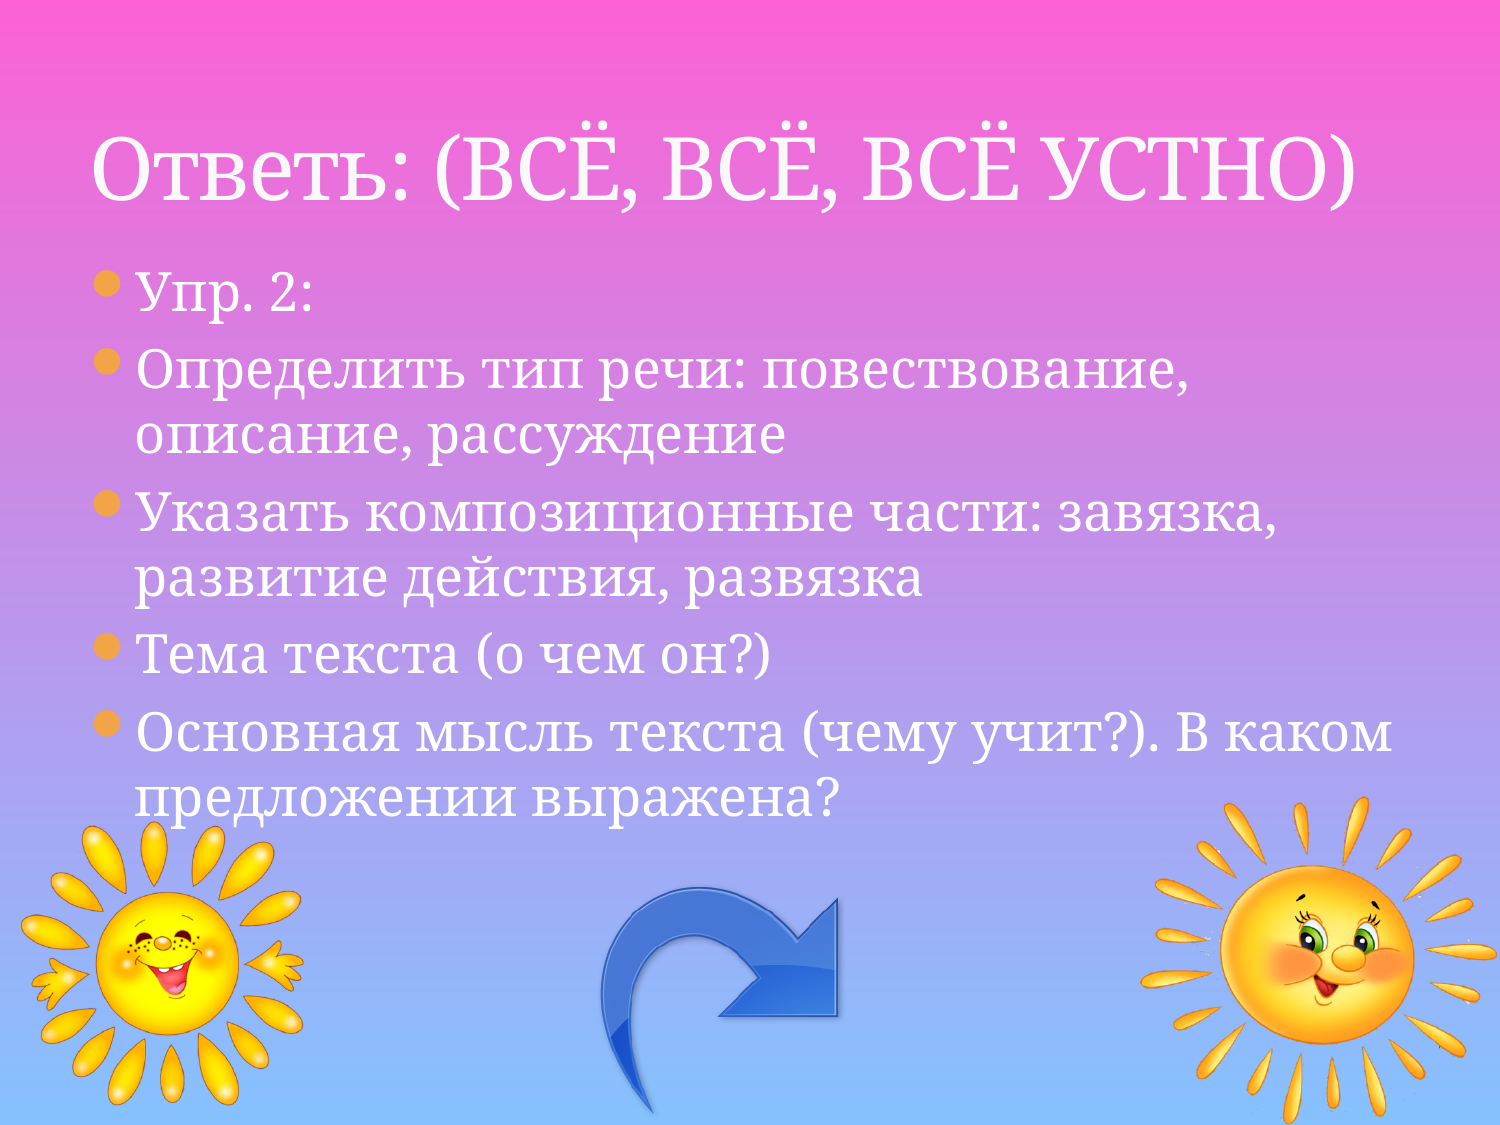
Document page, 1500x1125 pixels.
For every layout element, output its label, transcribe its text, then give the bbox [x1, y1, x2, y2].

list Упр. 2: Определить тип речи: повествование, описание, рассуждение Указать композиционные части: завязка, развитие действия, развязка Тема текста (о чем он?) Основная мысль текста (чему учит?). В каком предложении выражена? [75, 249, 1425, 1000]
picture [596, 875, 845, 1124]
picture [1140, 796, 1497, 1124]
picture [0, 797, 327, 1124]
title Ответь: (ВСЁ, ВСЁ, ВСЁ УСТНО) [74, 24, 1425, 225]
